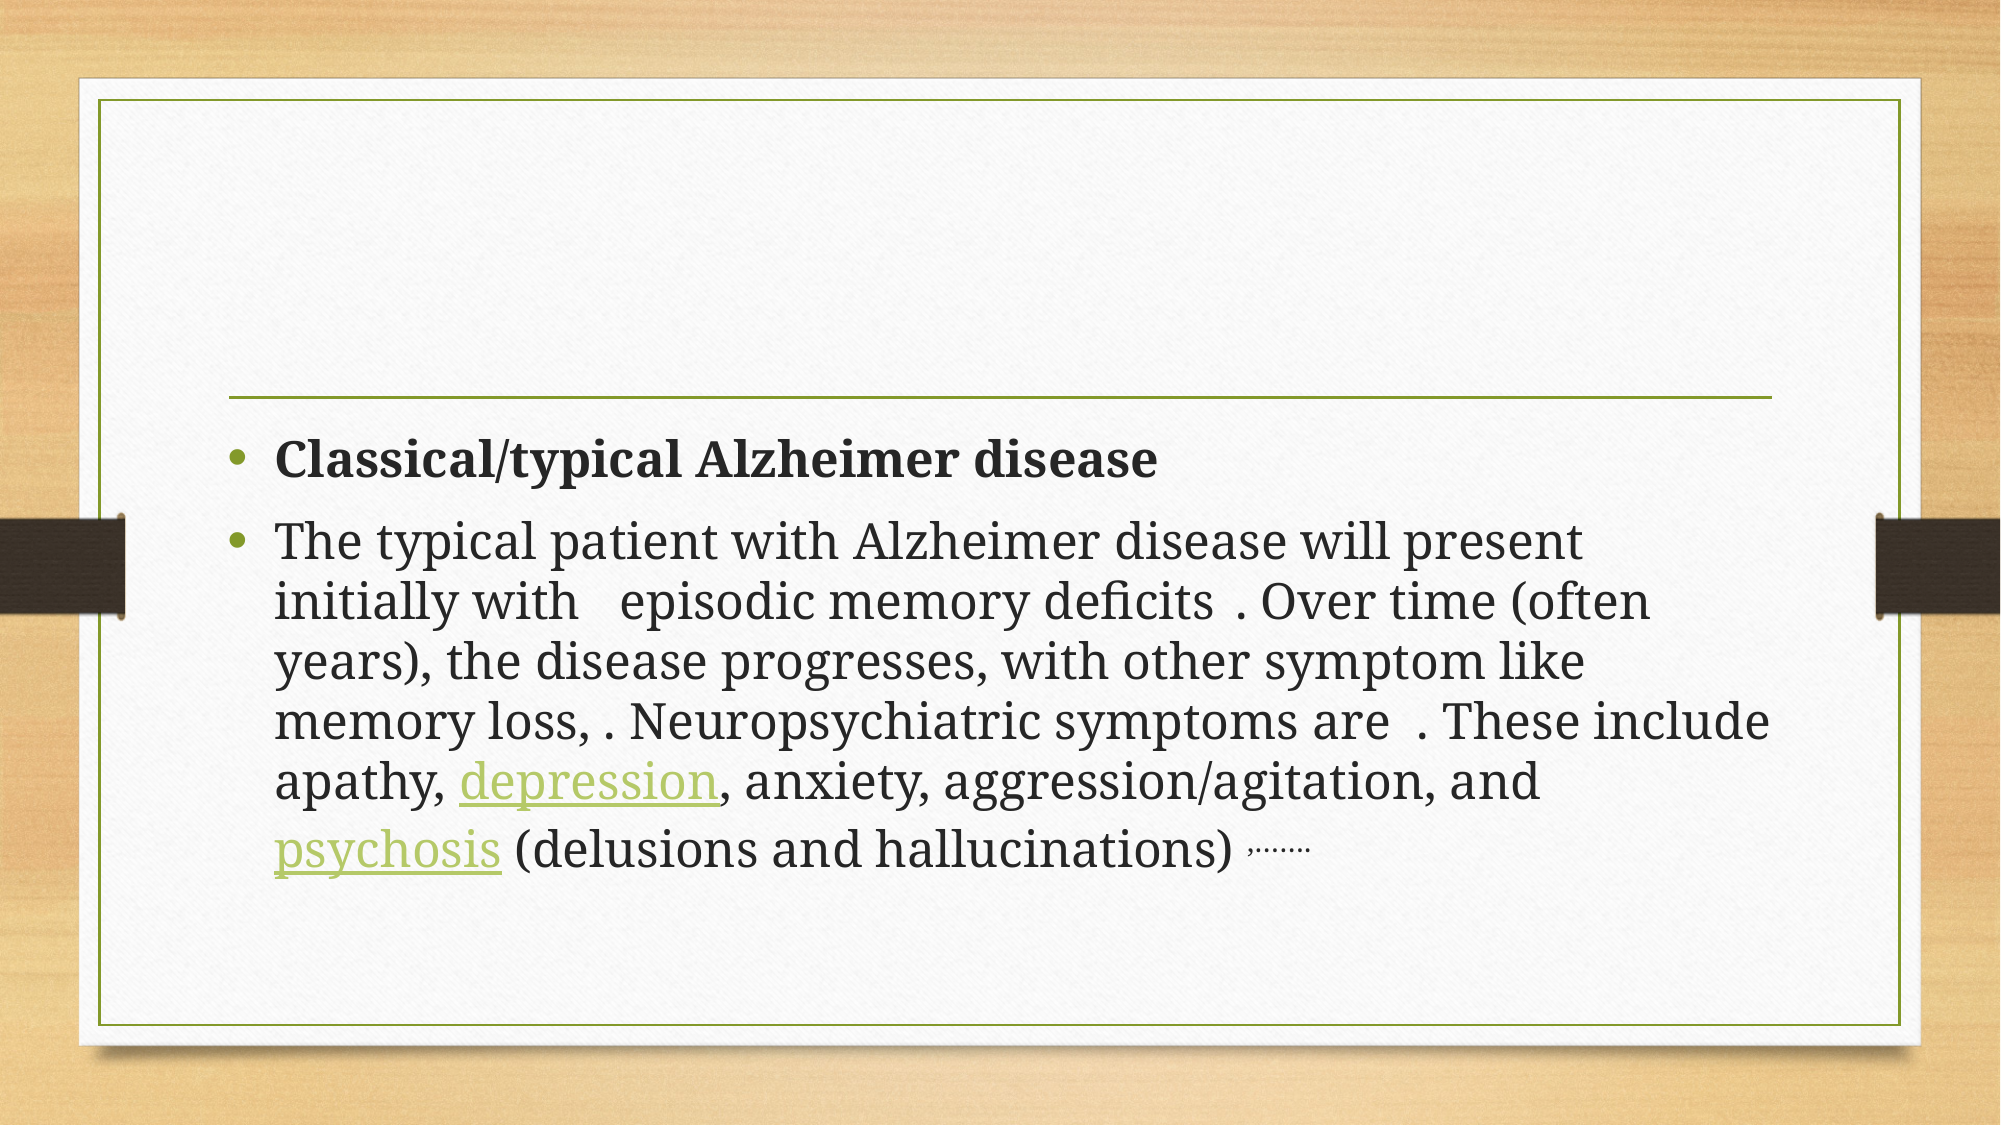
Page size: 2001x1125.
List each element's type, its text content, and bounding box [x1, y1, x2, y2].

picture [0, 0, 2001, 1125]
list Classical/typical Alzheimer disease The typical patient with Alzheimer disease will present initially with episodic memory deficits . Over time (often years), the disease progresses, with other symptom like memory loss, . Neuropsychiatric symptoms are . These include apathy, depression, anxiety, aggression/agitation, and psychosis (delusions and hallucinations) ,……. [212, 419, 1788, 964]
